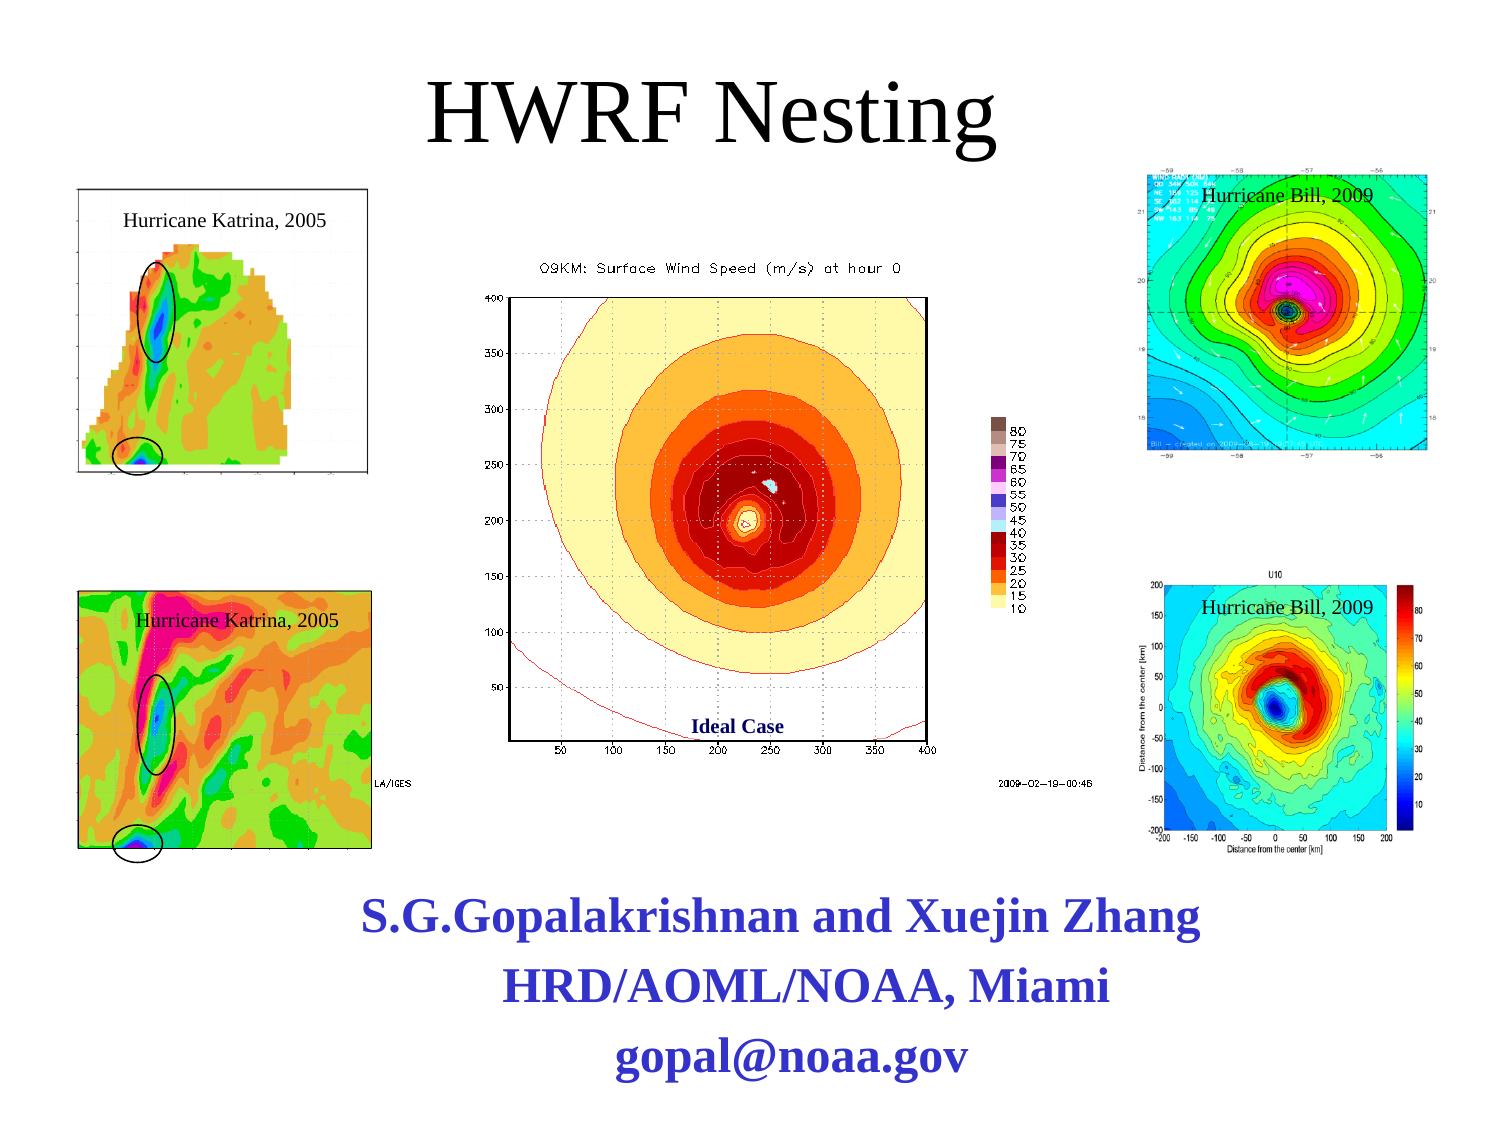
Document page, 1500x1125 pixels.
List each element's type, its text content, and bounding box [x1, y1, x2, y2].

text_box S.G.Gopalakrishnan and Xuejin Zhang HRD/AOML/NOAA, Miami gopal@noaa.gov [299, 874, 1275, 1088]
picture [1137, 162, 1438, 463]
text_box HWRF Nesting [50, 37, 1375, 175]
picture [1124, 562, 1426, 863]
picture [74, 174, 1113, 851]
